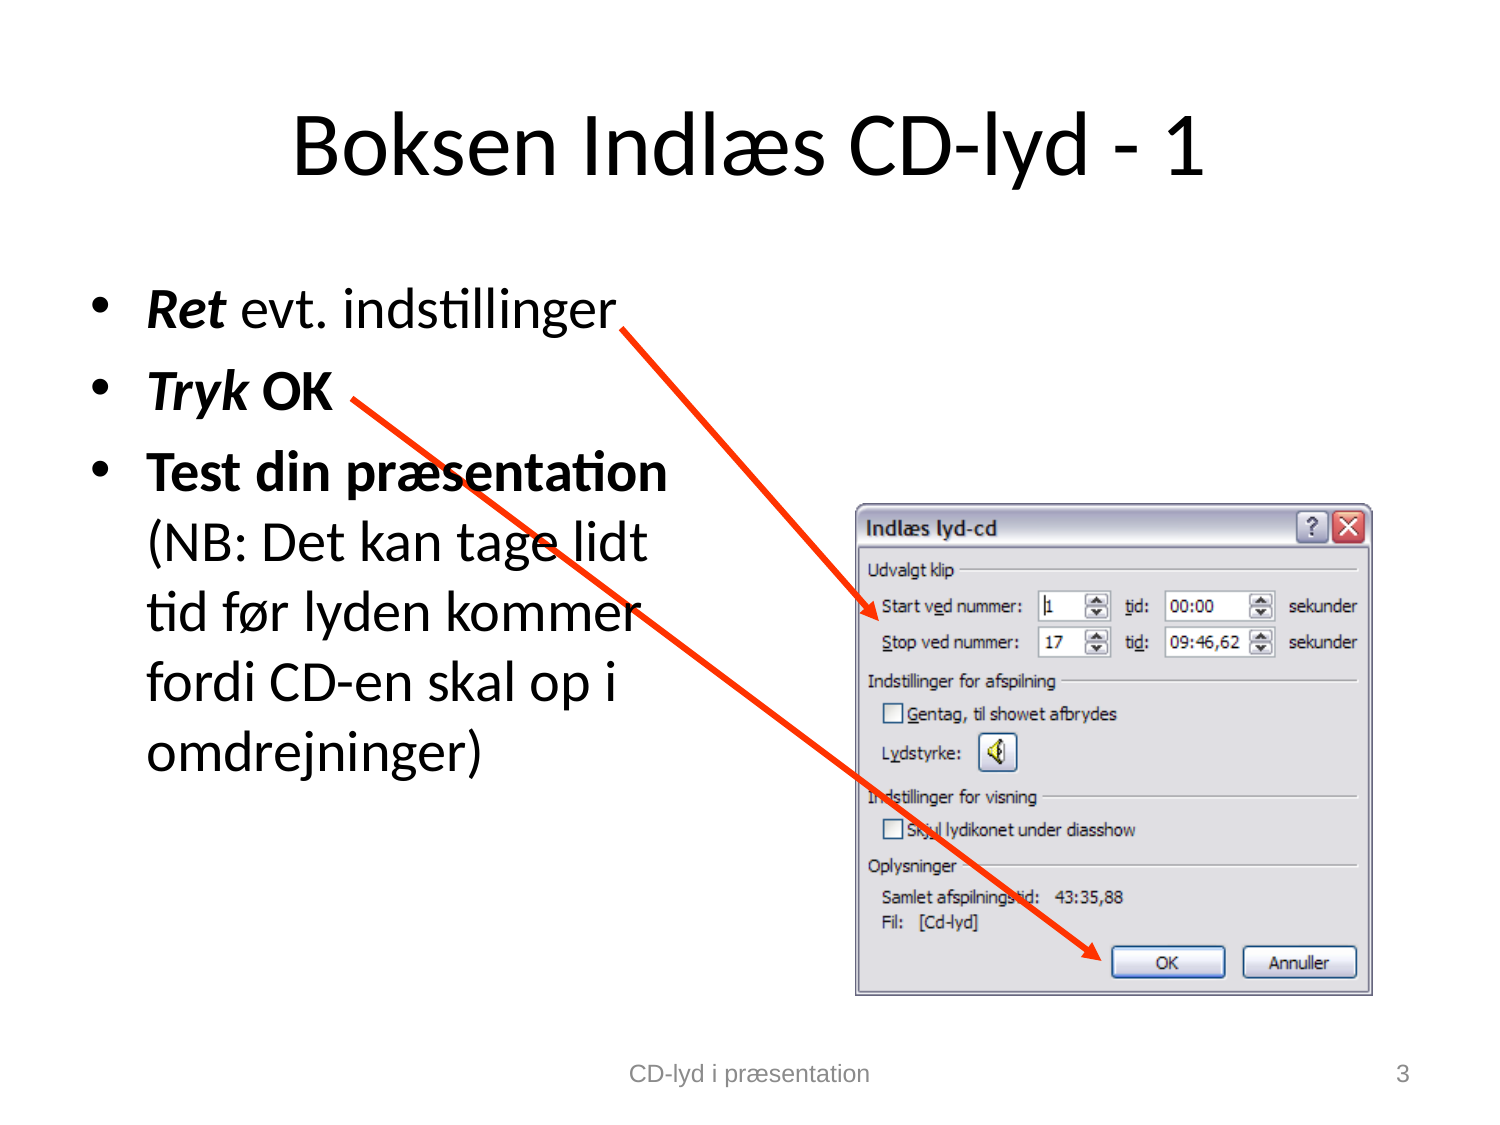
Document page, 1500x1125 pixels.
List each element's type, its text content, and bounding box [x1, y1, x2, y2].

title Boksen Indlæs CD-lyd - 1 [75, 45, 1425, 233]
slide_number 3 [1074, 1042, 1425, 1103]
footer CD-lyd i præsentation [512, 1042, 988, 1103]
list Ret evt. indstillinger Tryk OK Test din præsentation (NB: Det kan tage lidt tid før lyden kommer fordi CD-en skal op i omdrejninger) [75, 262, 727, 809]
picture [855, 503, 1373, 997]
